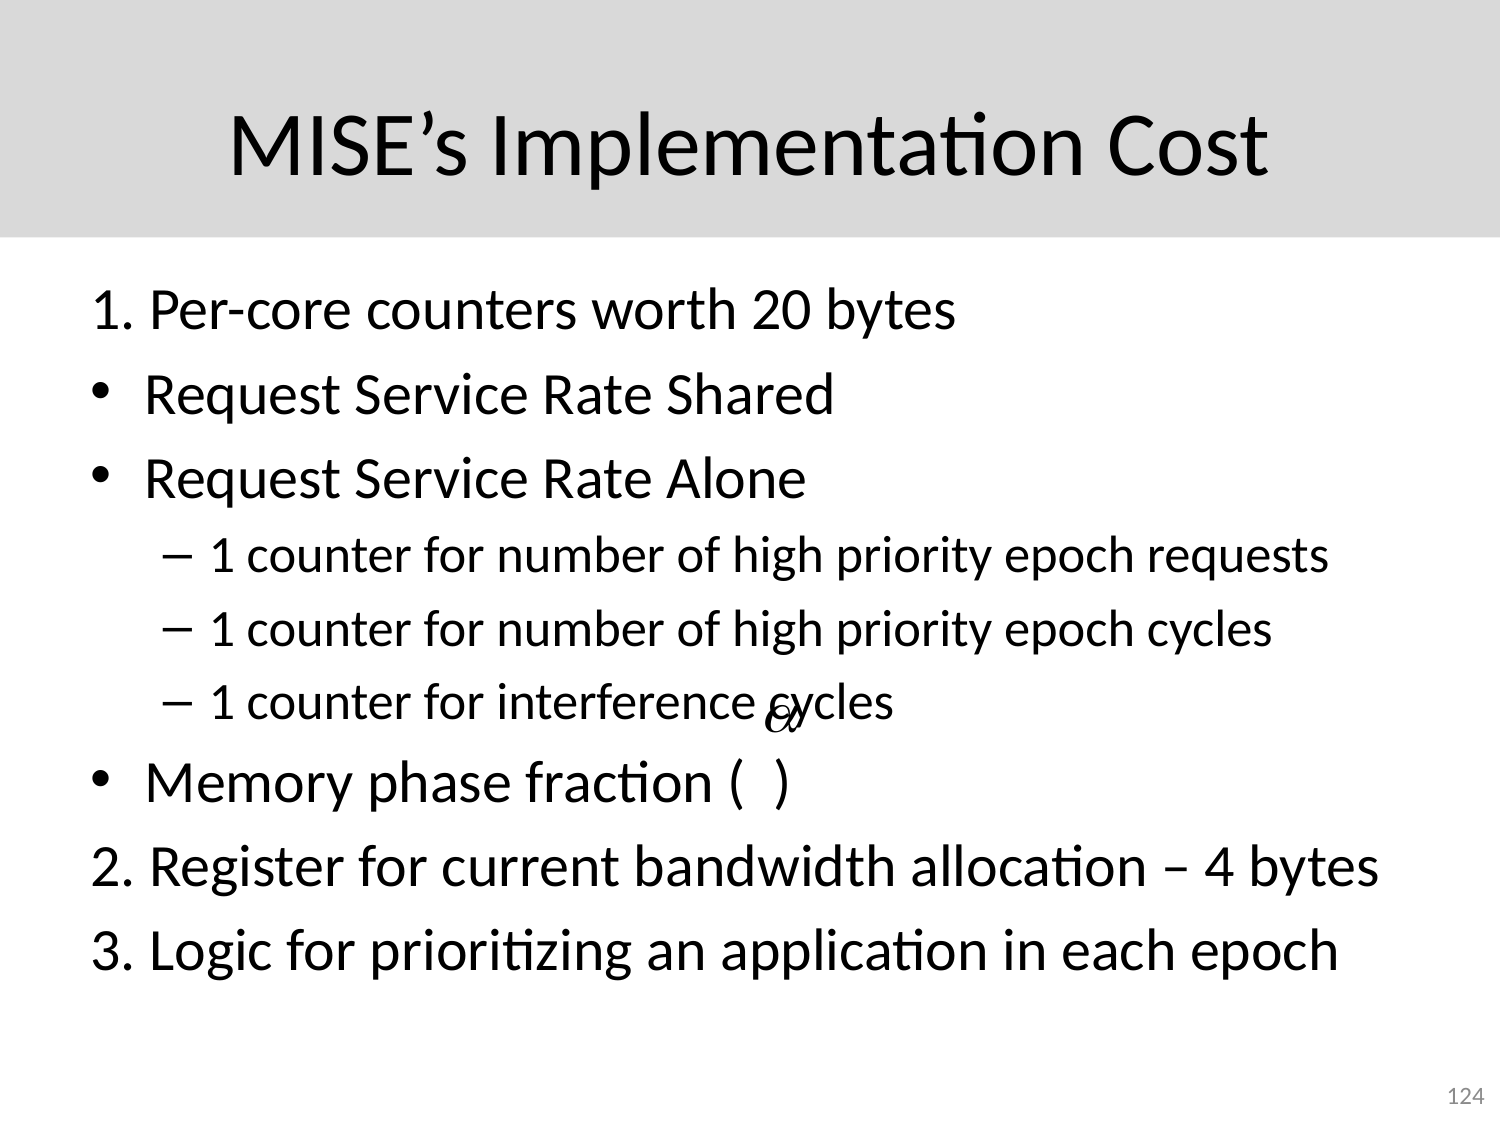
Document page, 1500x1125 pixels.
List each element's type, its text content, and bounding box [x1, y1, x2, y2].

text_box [755, 692, 816, 748]
title MISE’s Implementation Cost [75, 45, 1425, 233]
slide_number 124 [1149, 1065, 1500, 1125]
list 1. Per-core counters worth 20 bytes Request Service Rate Shared Request Service Rate Alone 1 counter for number of high priority epoch requests 1 counter for number of high priority epoch cycles 1 counter for interference cycles Memory phase fraction ( ) 2. Register for current bandwidth allocation – 4 bytes 3. Logic for prioritizing an application in each epoch [75, 262, 1425, 1005]
